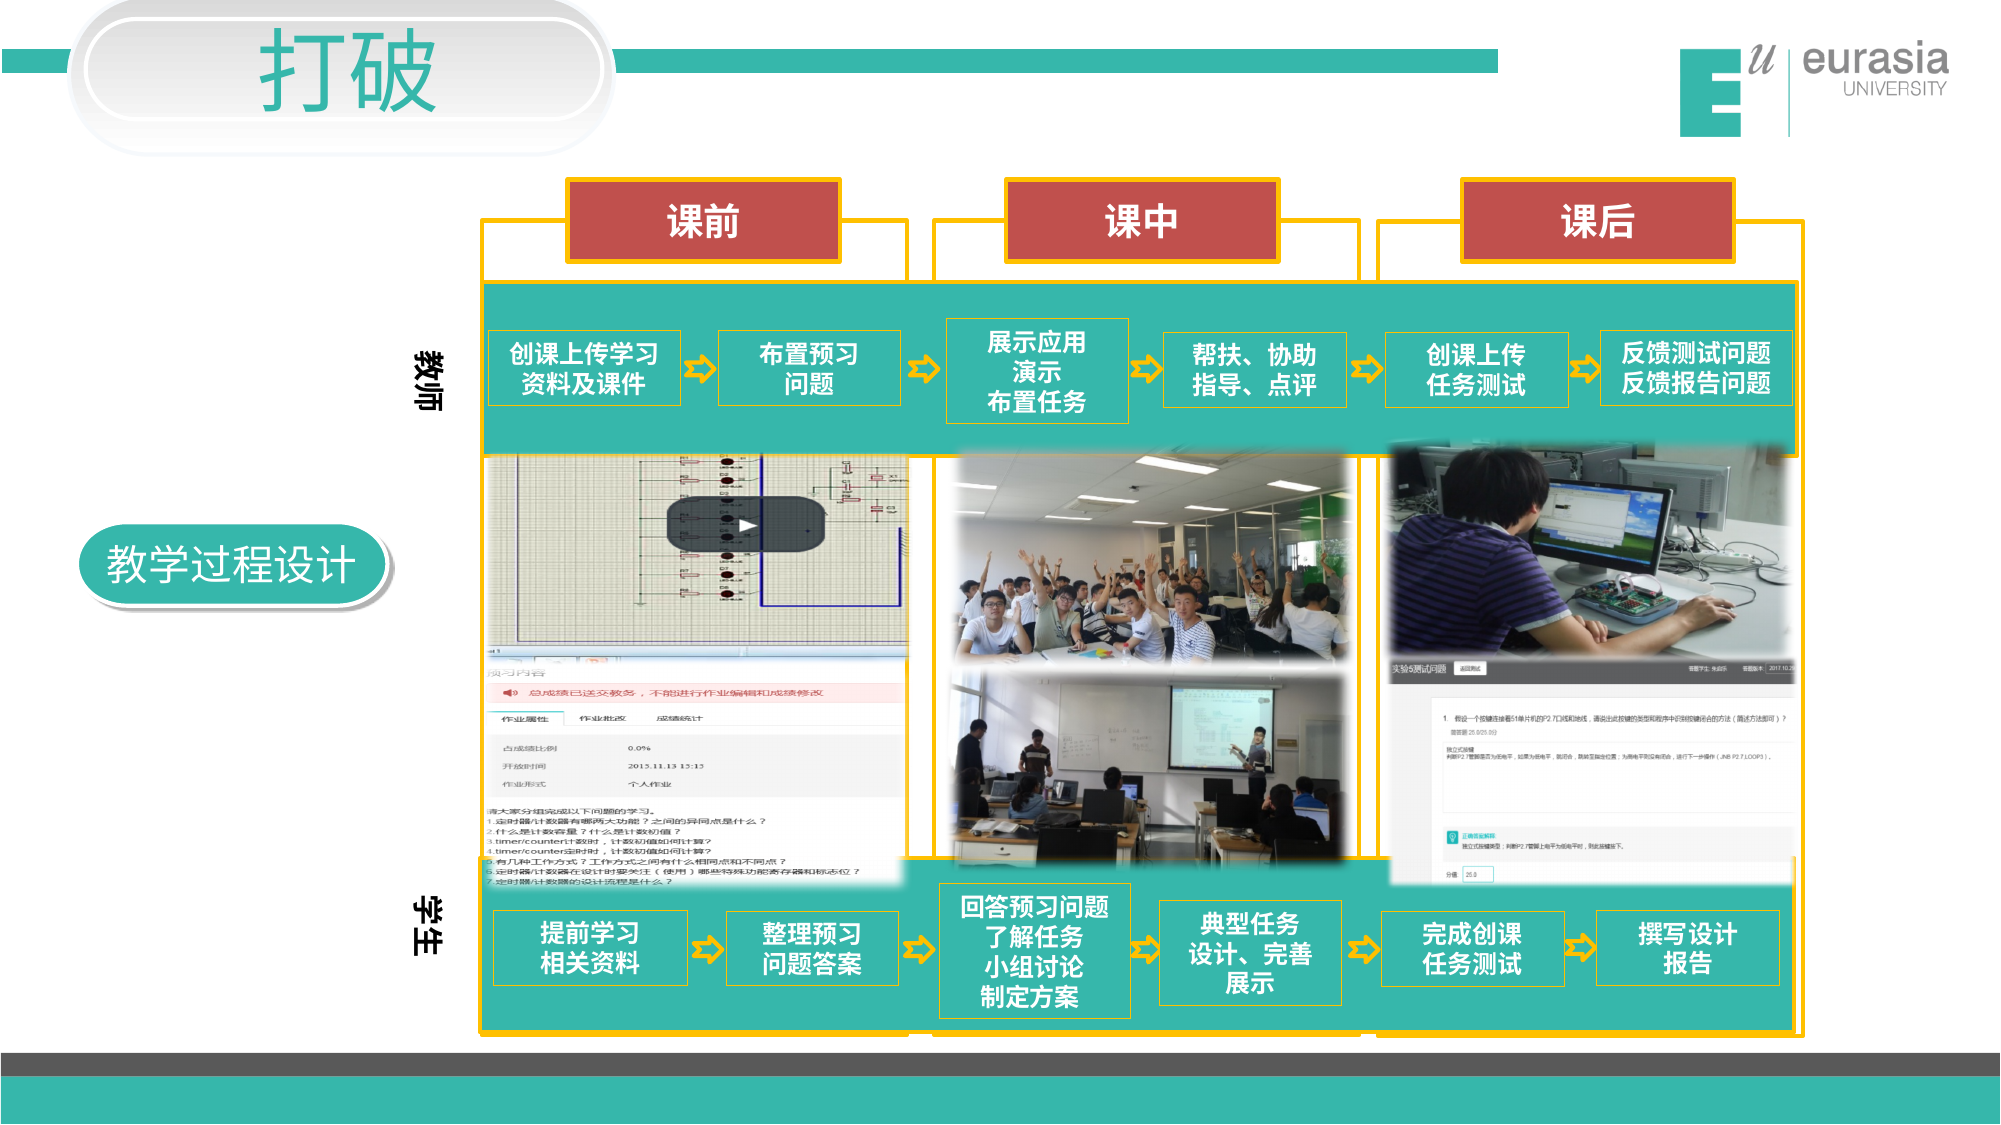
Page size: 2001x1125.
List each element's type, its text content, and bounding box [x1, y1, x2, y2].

picture [1380, 434, 1798, 889]
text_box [0, 0, 1501, 155]
picture [945, 439, 1356, 874]
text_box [1377, 179, 1804, 1037]
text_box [481, 179, 908, 281]
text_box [0, 1052, 2000, 1125]
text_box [933, 179, 1360, 280]
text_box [482, 281, 1798, 457]
text_box 学生 [387, 880, 456, 1008]
text_box 教学过程设计 [74, 520, 390, 608]
picture [479, 449, 913, 896]
text_box 教师 [388, 335, 457, 444]
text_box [933, 465, 942, 856]
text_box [479, 857, 1795, 1033]
picture [1680, 40, 1949, 137]
